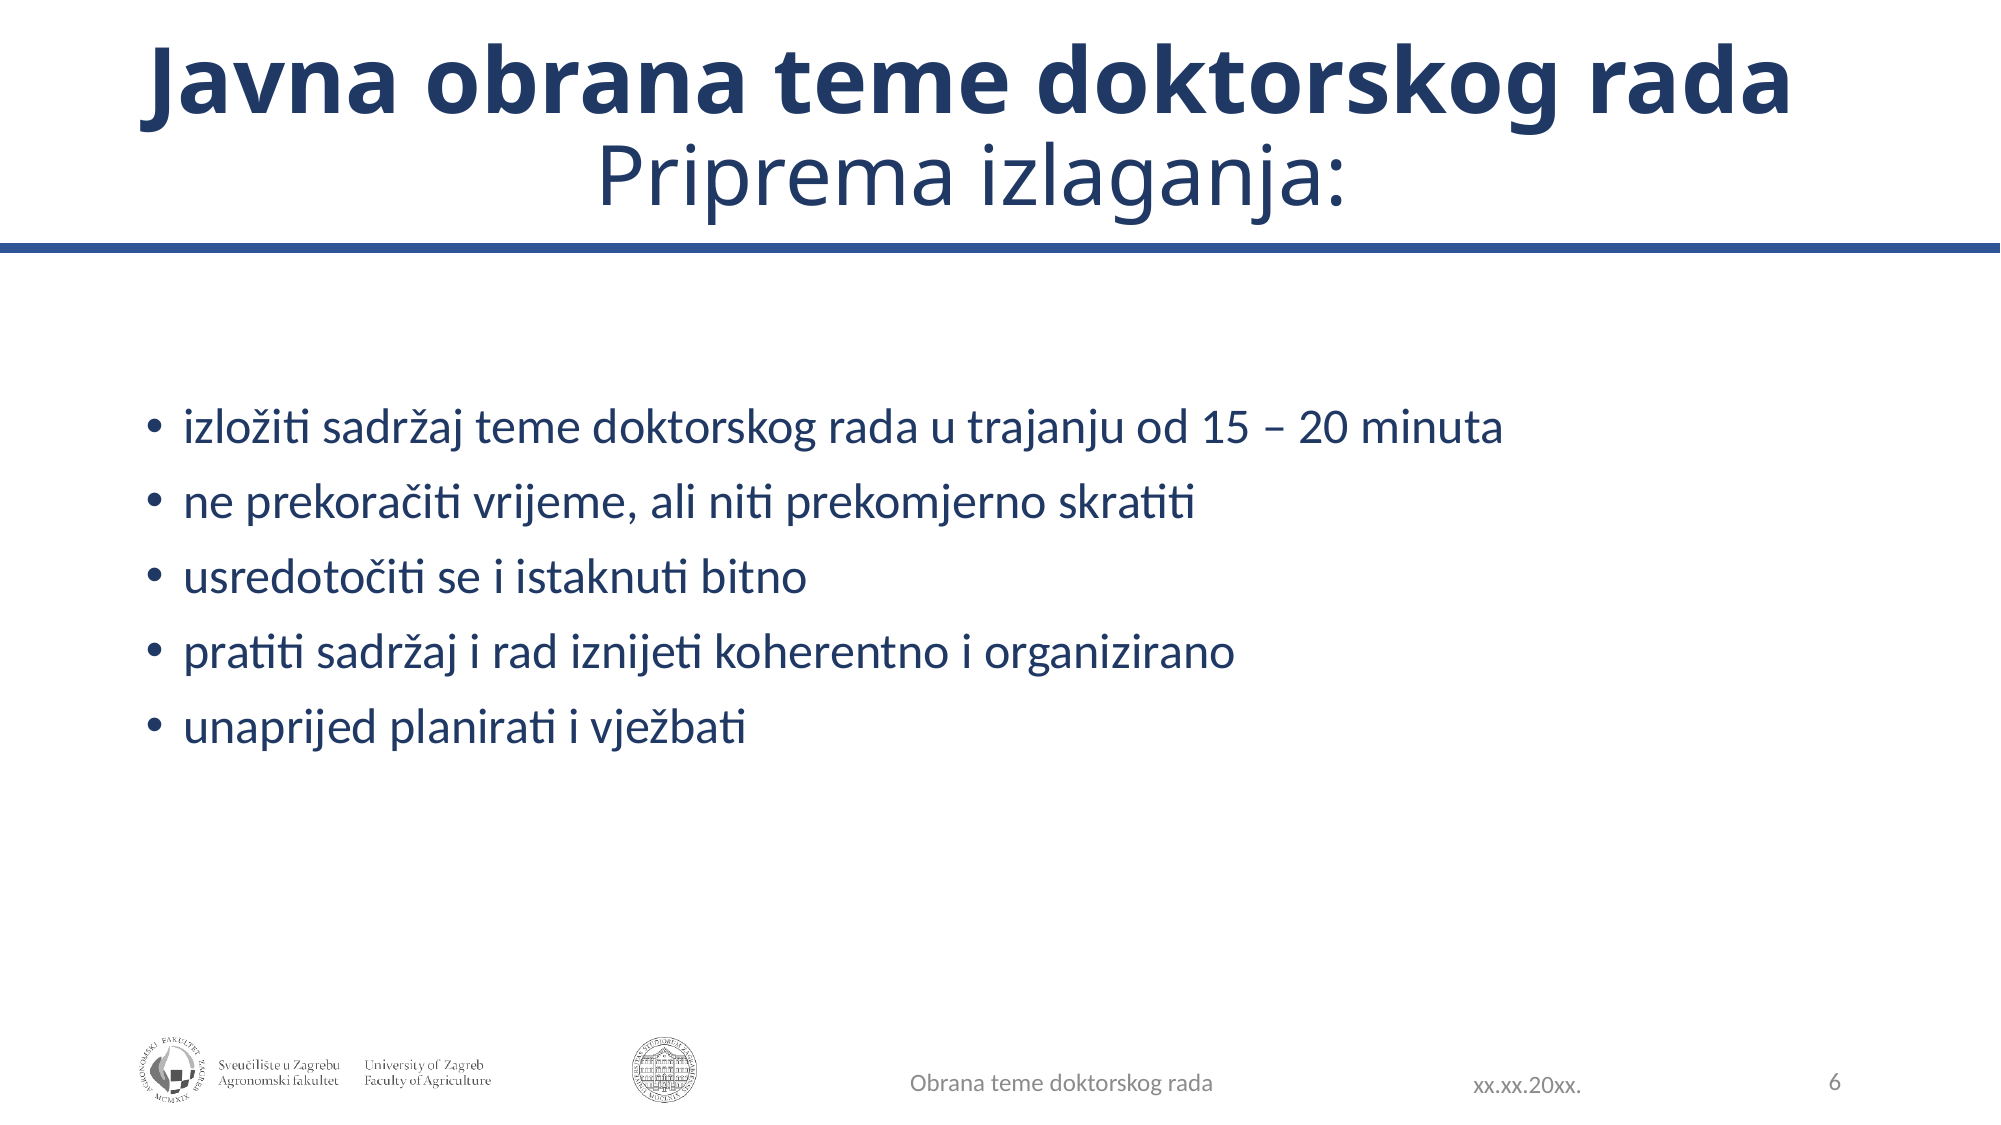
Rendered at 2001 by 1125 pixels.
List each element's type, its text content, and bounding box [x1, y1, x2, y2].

text_box izložiti sadržaj teme doktorskog rada u trajanju od 15 – 20 minuta ne prekoračiti vrijeme, ali niti prekomjerno skratiti usredotočiti se i istaknuti bitno pratiti sadržaj i rad iznijeti koherentno i organizirano unaprijed planirati i vježbati [130, 312, 1849, 975]
footer Obrana teme doktorskog rada [844, 1051, 1280, 1112]
slide_number 6 [1756, 1050, 1857, 1112]
text_box Javna obrana teme doktorskog rada Priprema izlaganja: [53, 26, 1891, 231]
slide_number xx.xx.20xx. [1458, 1053, 1627, 1114]
